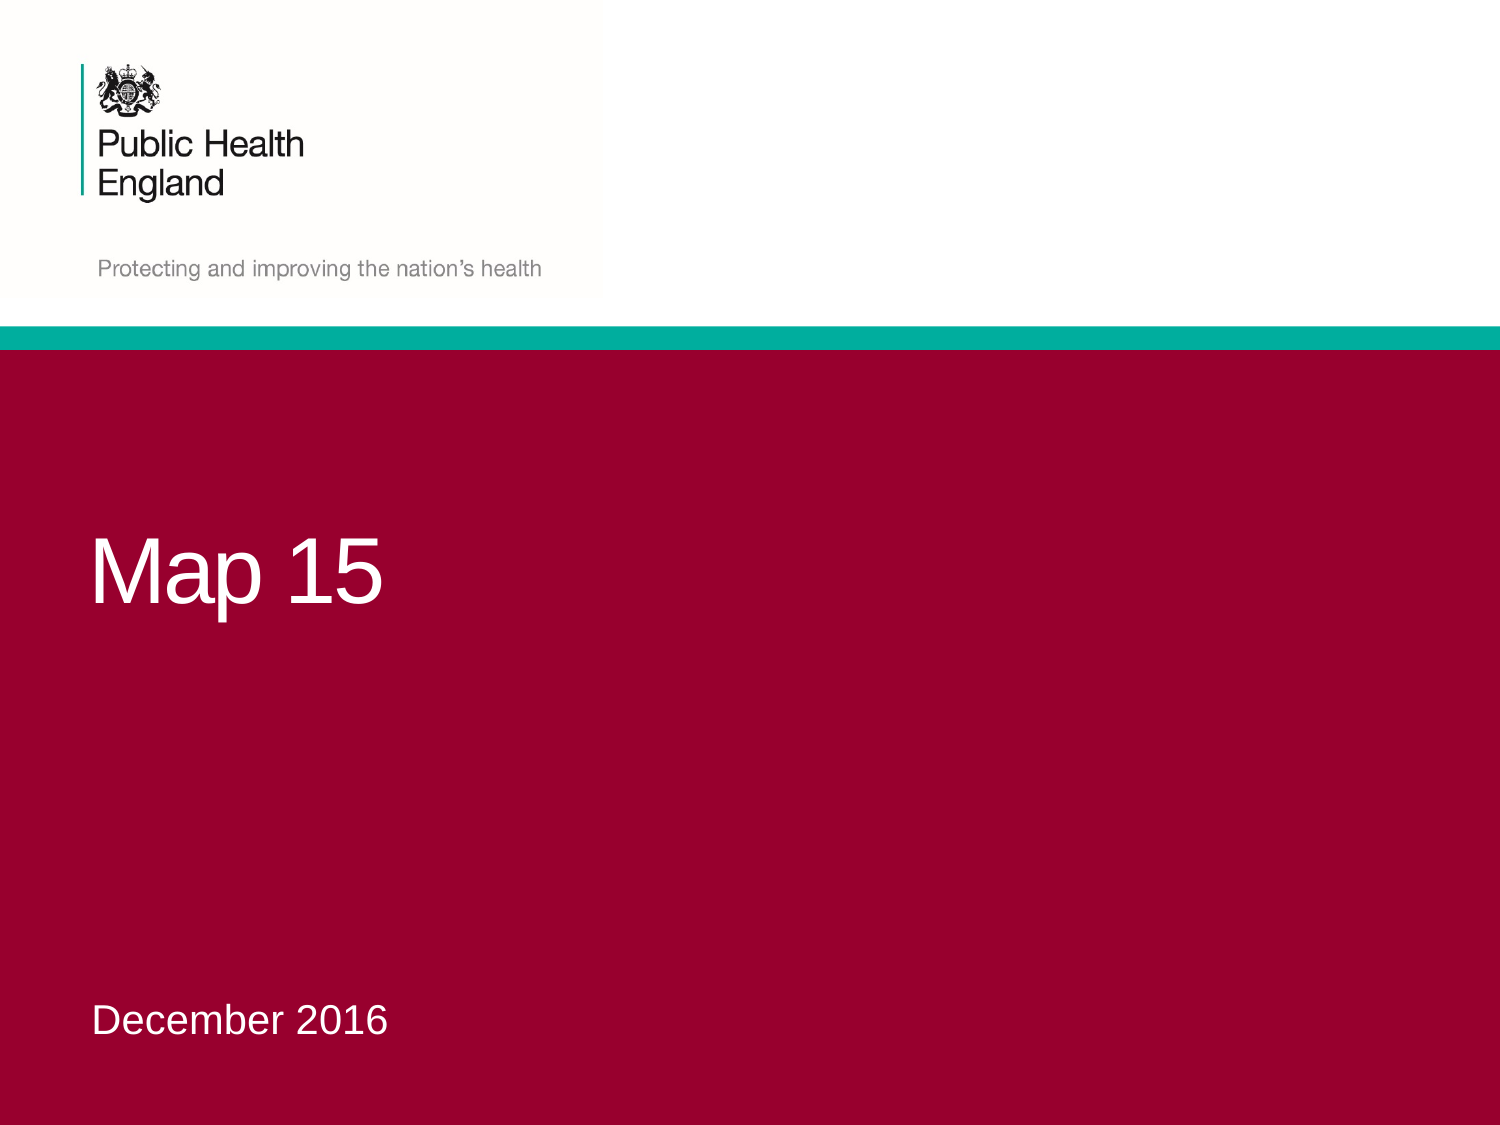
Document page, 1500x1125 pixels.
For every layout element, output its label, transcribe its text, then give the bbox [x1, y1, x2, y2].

subtitle December 2016 [91, 987, 1345, 1044]
title Map 15 [88, 397, 1093, 680]
picture [0, 0, 603, 298]
